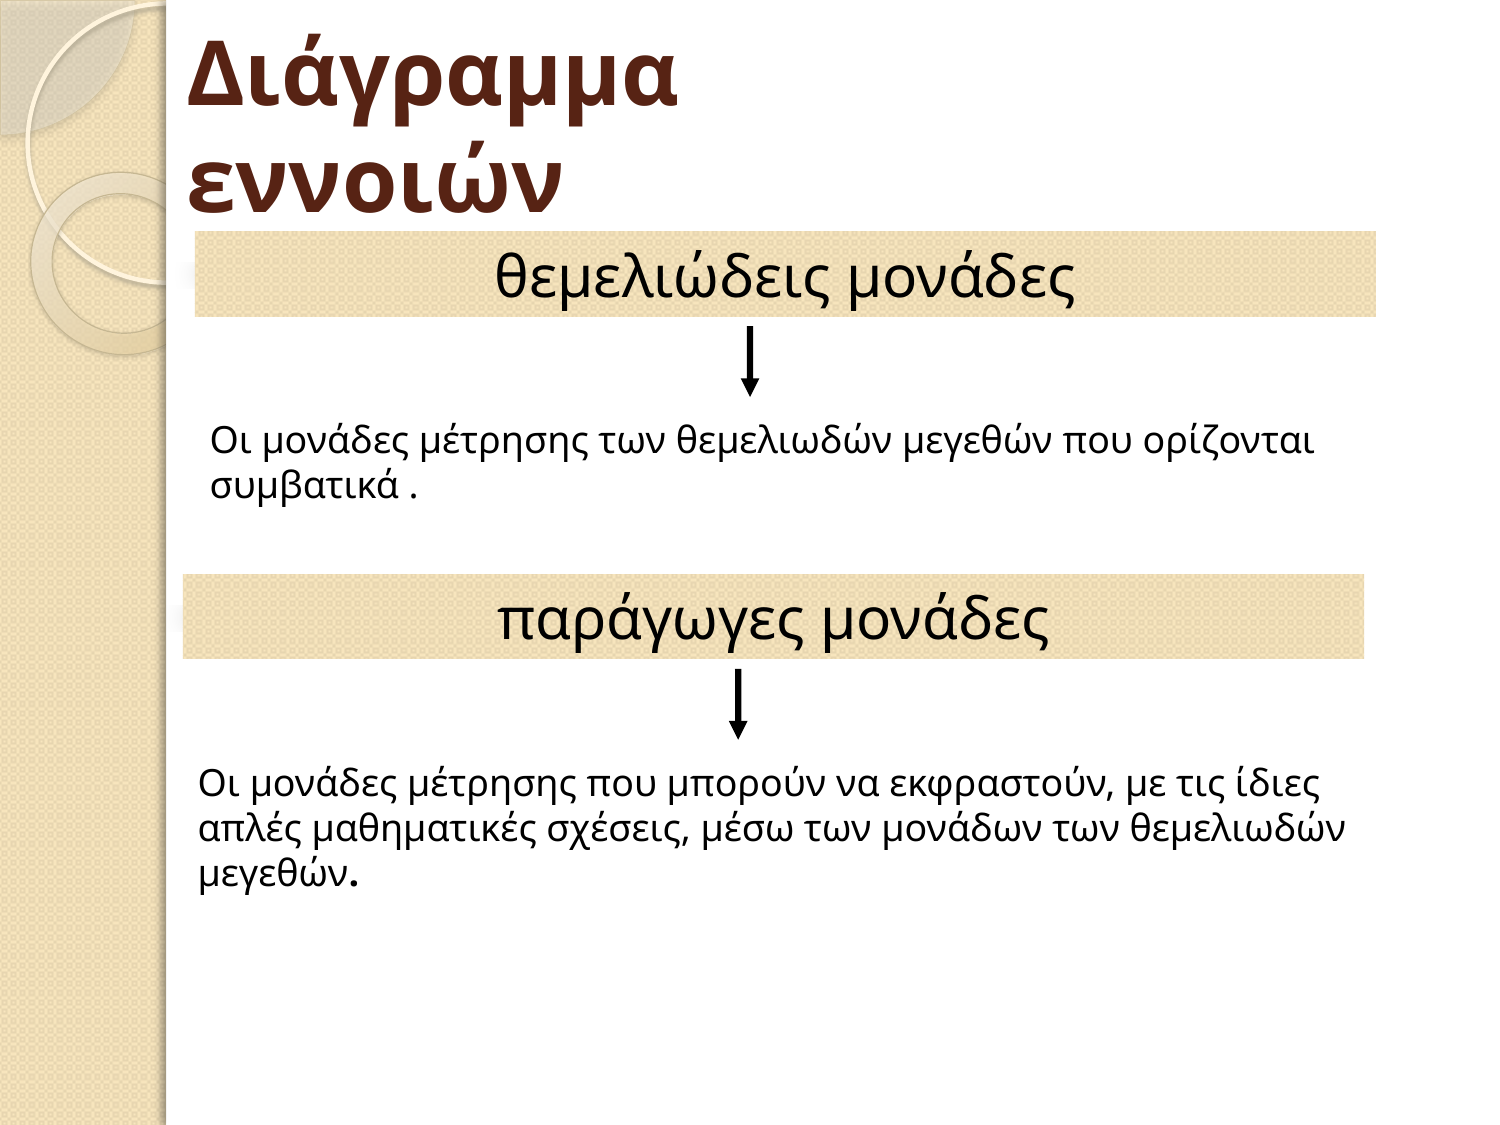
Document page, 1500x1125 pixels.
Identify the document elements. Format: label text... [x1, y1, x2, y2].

text_box παράγωγες μονάδες [182, 574, 1365, 659]
text_box θεμελιώδεις μονάδες [194, 231, 1376, 317]
text_box Οι μονάδες μέτρησης που μπορούν να εκφραστούν, με τις ίδιες απλές μαθηματικές σχέσεις, μέσω των μονάδων των θεμελιωδών μεγεθών. [182, 751, 1400, 902]
text_box Οι μονάδες μέτρησης των θεμελιωδών μεγεθών που ορίζονται συμβατικά . [194, 408, 1447, 514]
title Διάγραμμα εννοιών [171, 54, 1046, 192]
text_box [743, 326, 757, 398]
text_box [731, 668, 745, 740]
